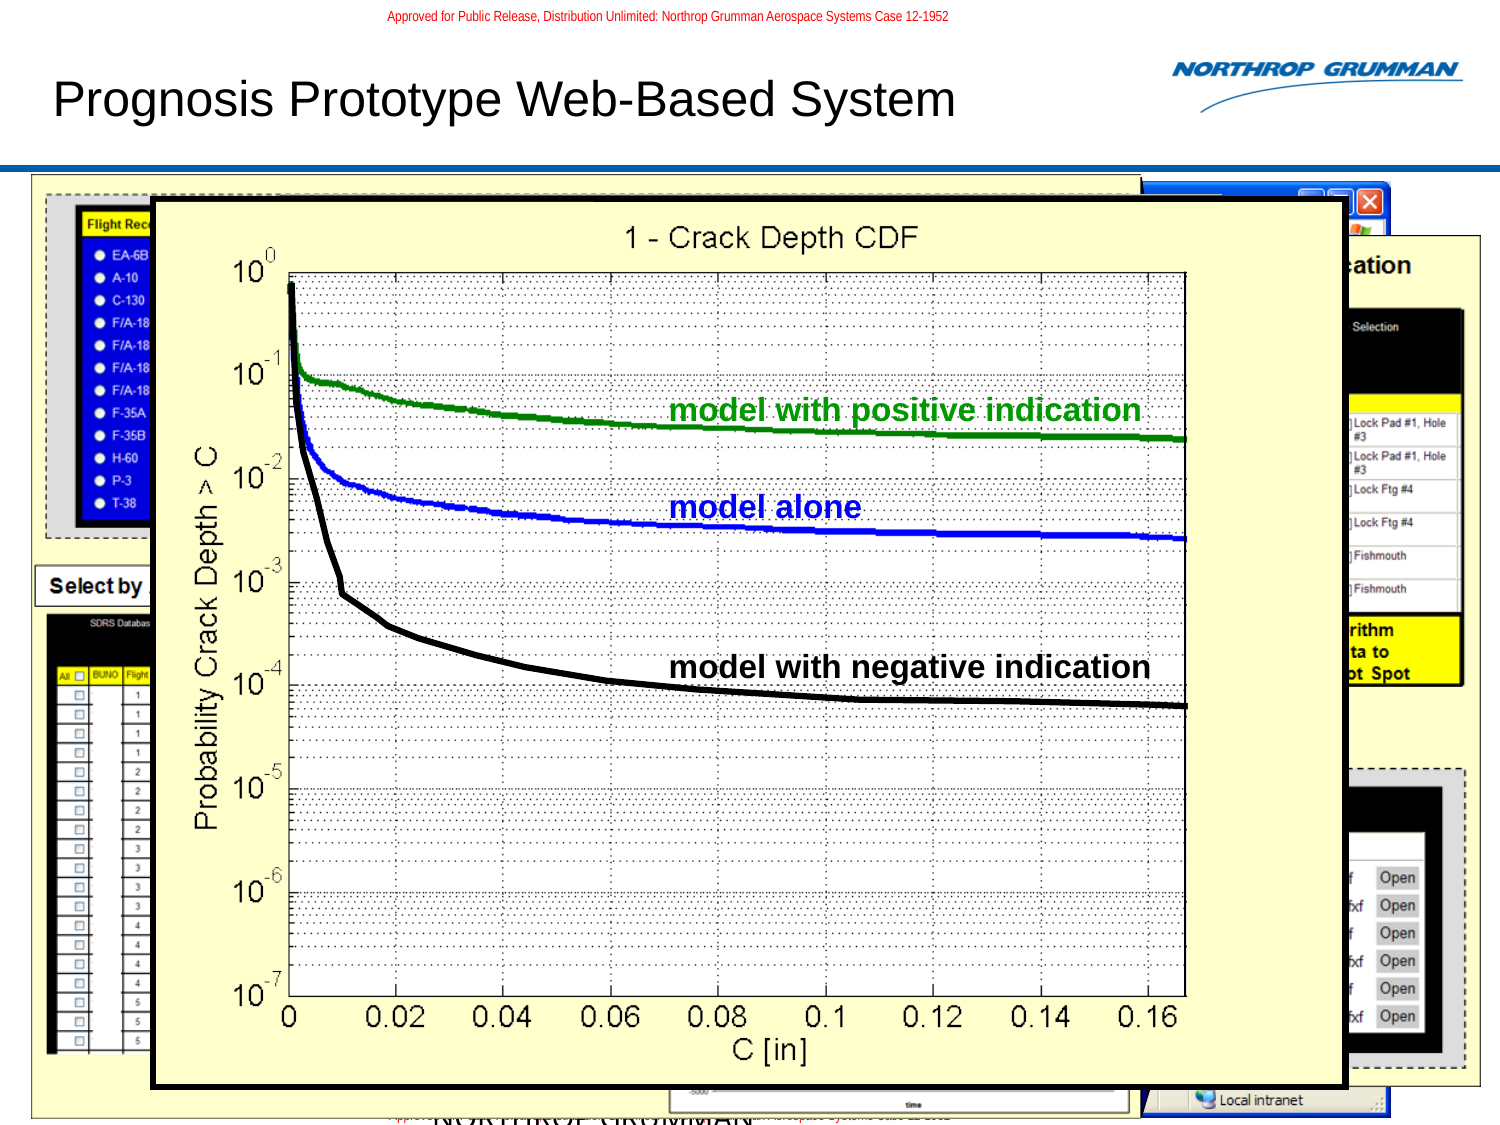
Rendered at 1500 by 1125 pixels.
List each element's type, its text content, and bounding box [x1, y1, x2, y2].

picture [1225, 181, 1392, 234]
title Prognosis Prototype Web-Based System [37, 27, 1138, 166]
picture [1225, 1088, 1392, 1118]
picture [280, 194, 1222, 198]
picture [1172, 62, 1463, 113]
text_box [152, 198, 1346, 1088]
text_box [31, 173, 1225, 1120]
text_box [1349, 234, 1481, 1088]
